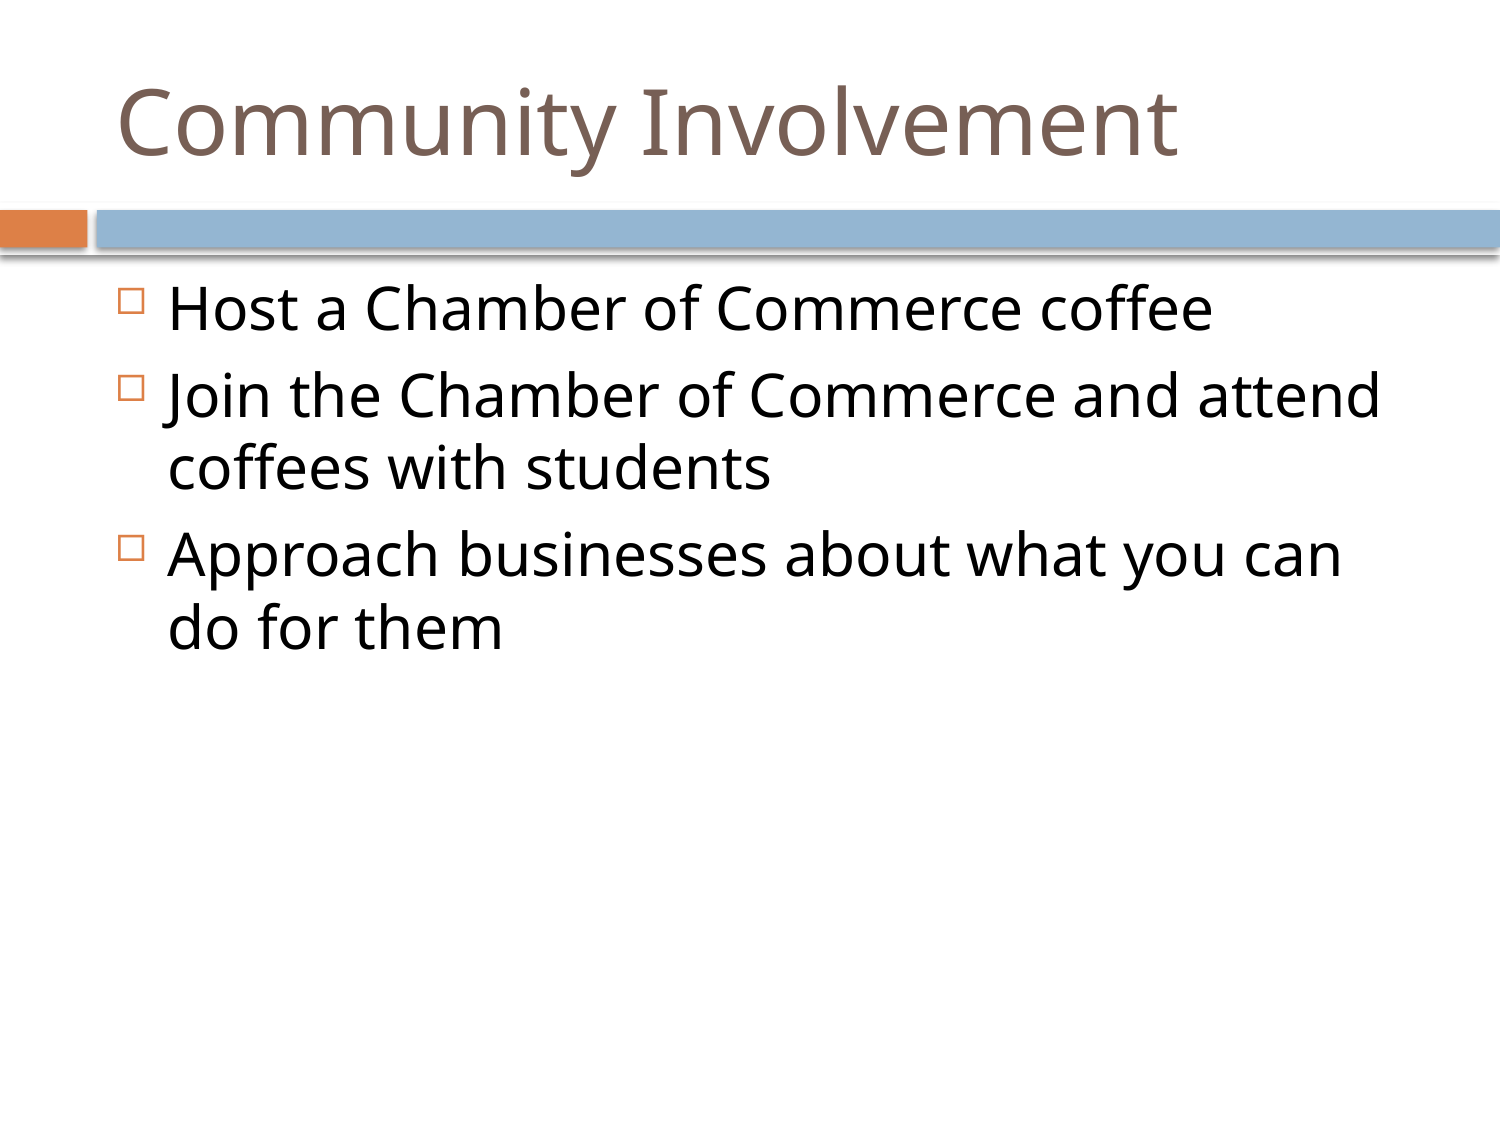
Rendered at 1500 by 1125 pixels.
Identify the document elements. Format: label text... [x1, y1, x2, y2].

title Community Involvement [100, 37, 1438, 200]
list Host a Chamber of Commerce coffee Join the Chamber of Commerce and attend coffees with students Approach businesses about what you can do for them [100, 262, 1438, 1000]
